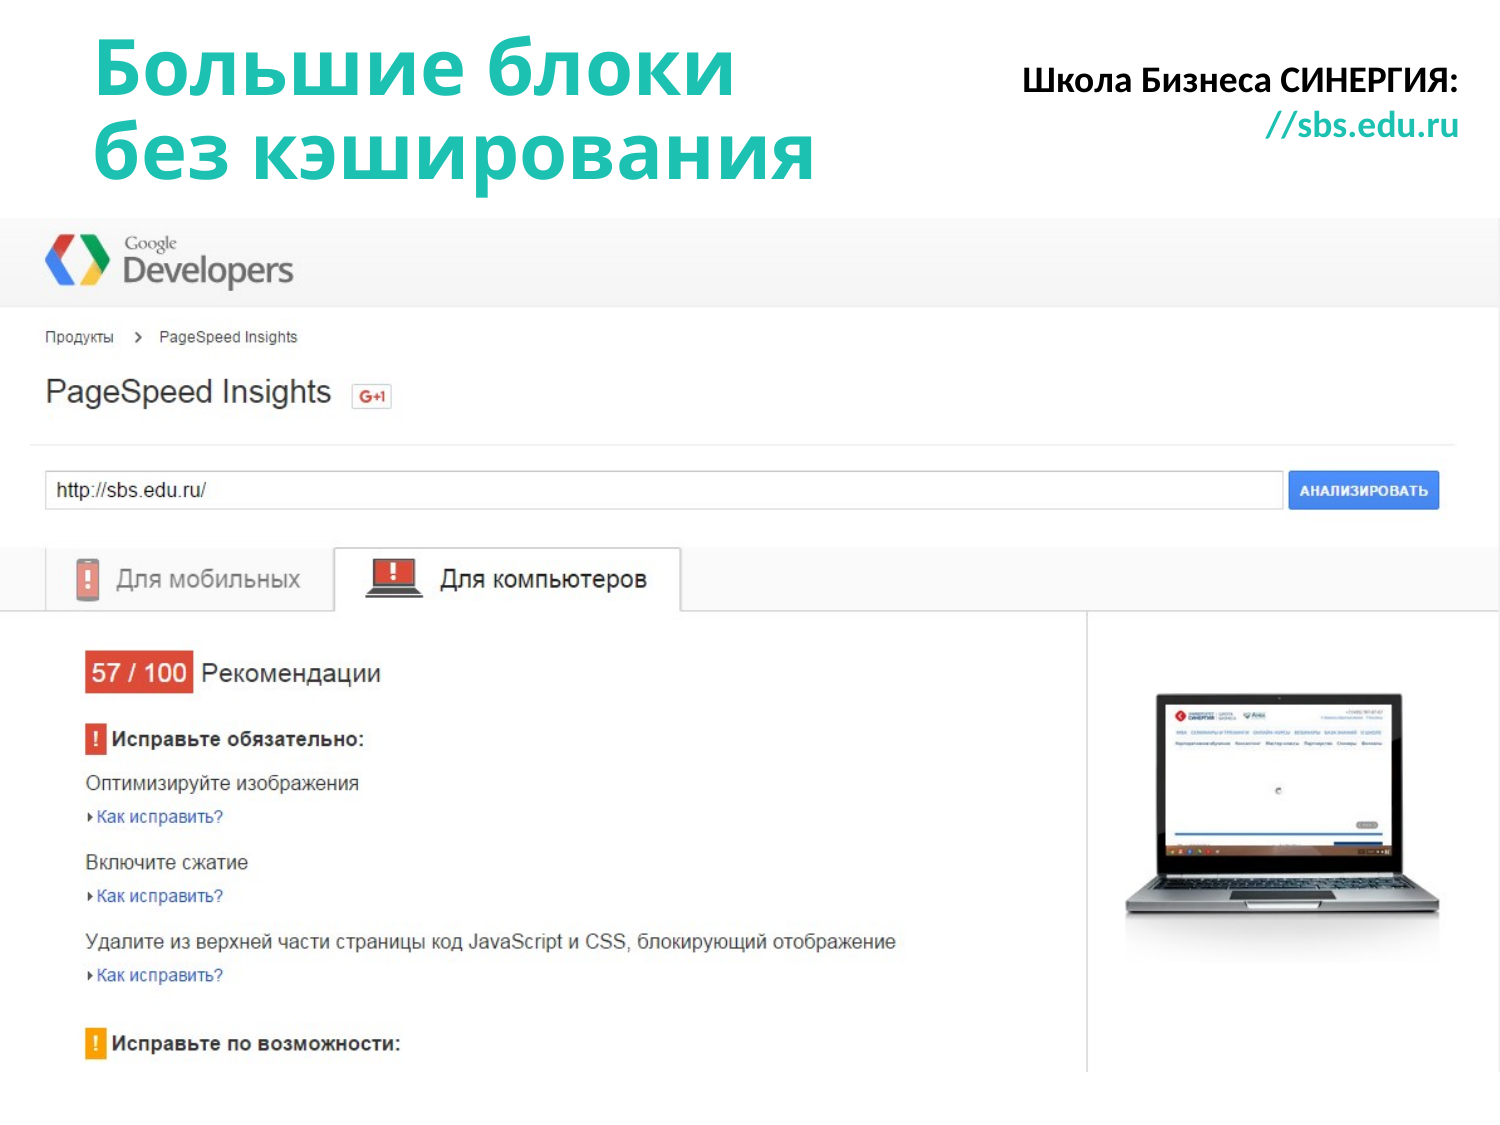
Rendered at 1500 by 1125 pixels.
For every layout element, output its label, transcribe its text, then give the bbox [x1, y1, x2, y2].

text_box Школа Бизнеса СИНЕРГИЯ: //sbs.edu.ru [1007, 47, 1475, 152]
title Большие блоки без кэширования [77, 20, 1372, 204]
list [0, 218, 1500, 1072]
